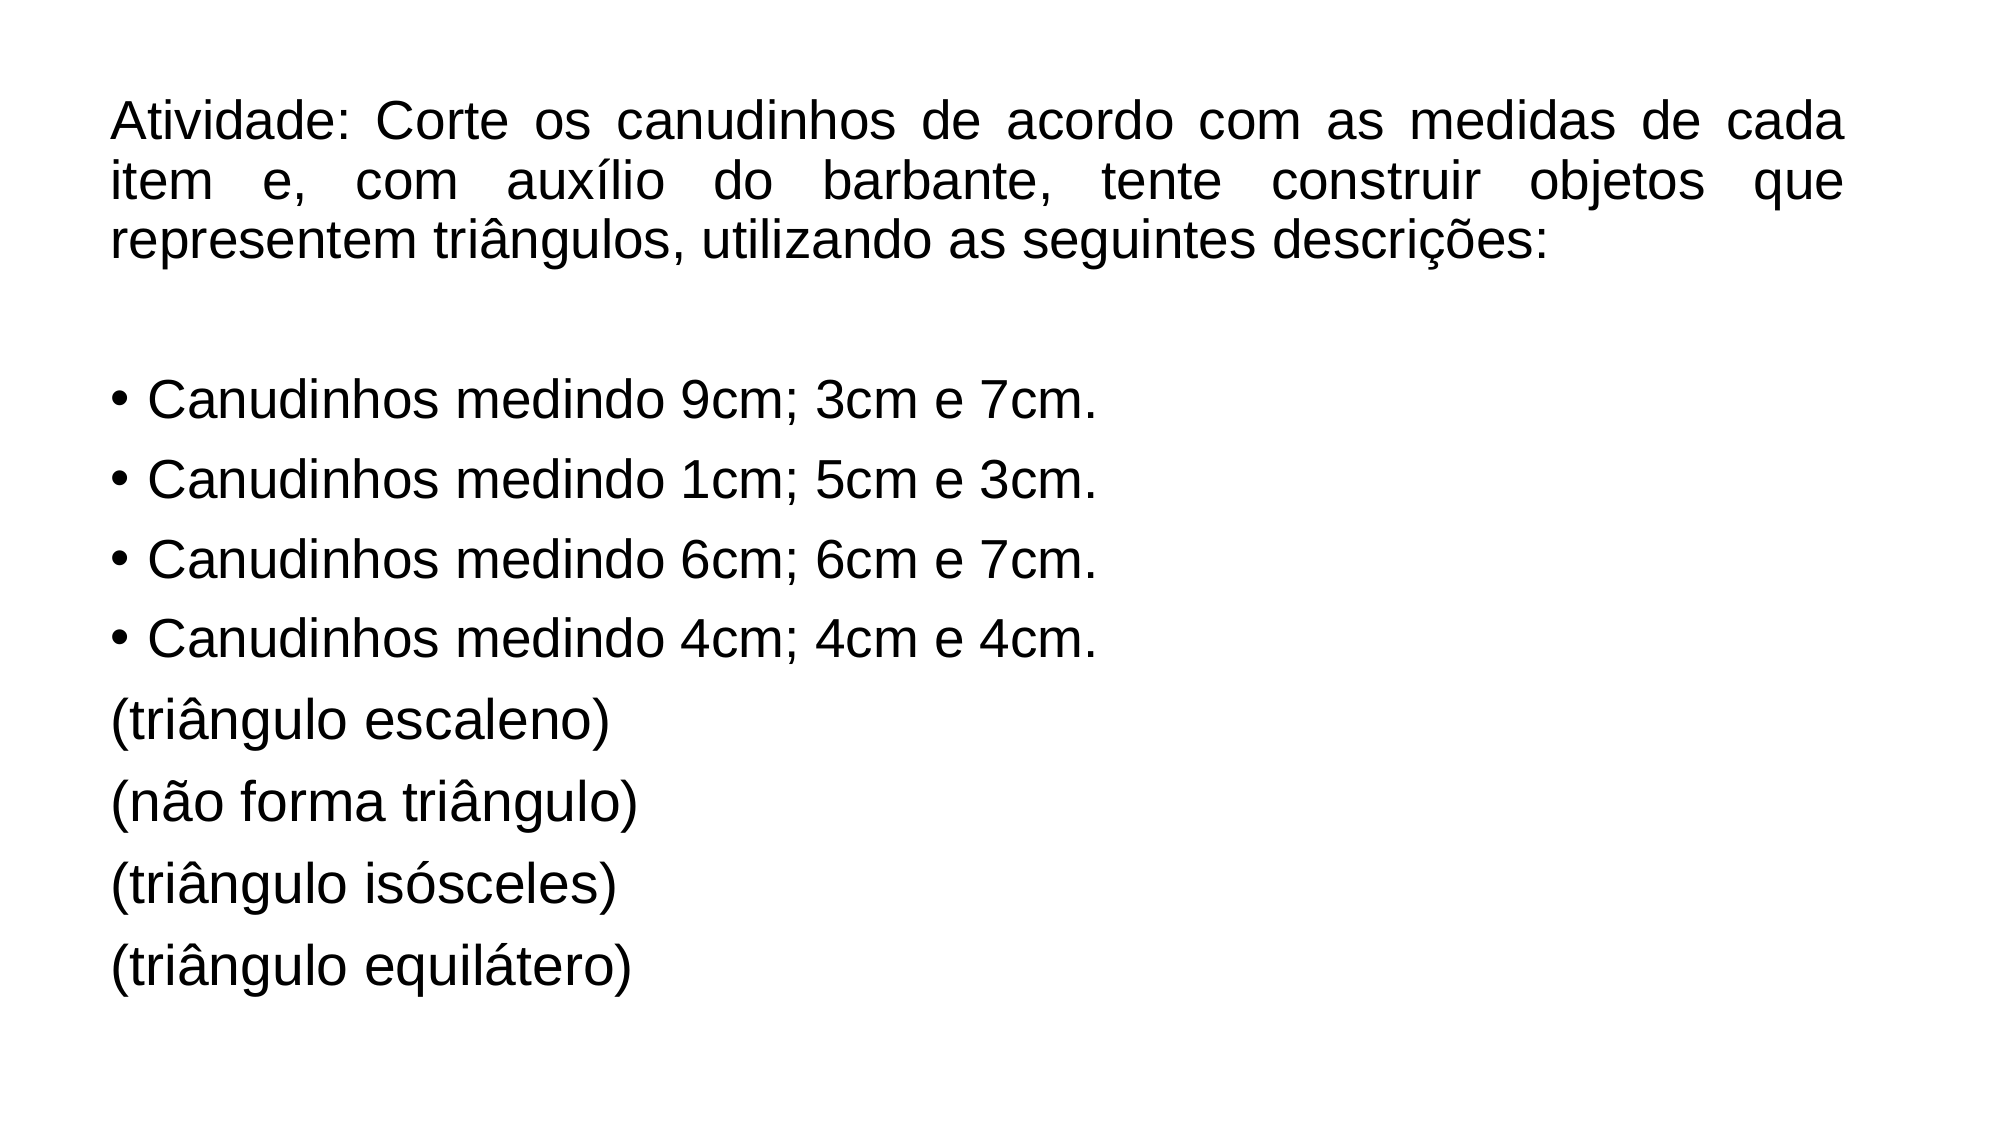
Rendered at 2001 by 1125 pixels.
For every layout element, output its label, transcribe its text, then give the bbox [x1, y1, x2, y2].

list Atividade: Corte os canudinhos de acordo com as medidas de cada item e, com auxílio do barbante, tente construir objetos que representem triângulos, utilizando as seguintes descrições: Canudinhos medindo 9cm; 3cm e 7cm. Canudinhos medindo 1cm; 5cm e 3cm. Canudinhos medindo 6cm; 6cm e 7cm. Canudinhos medindo 4cm; 4cm e 4cm. (triângulo escaleno) (não forma triângulo) (triângulo isósceles) (triângulo equilátero) [95, 84, 1863, 1014]
